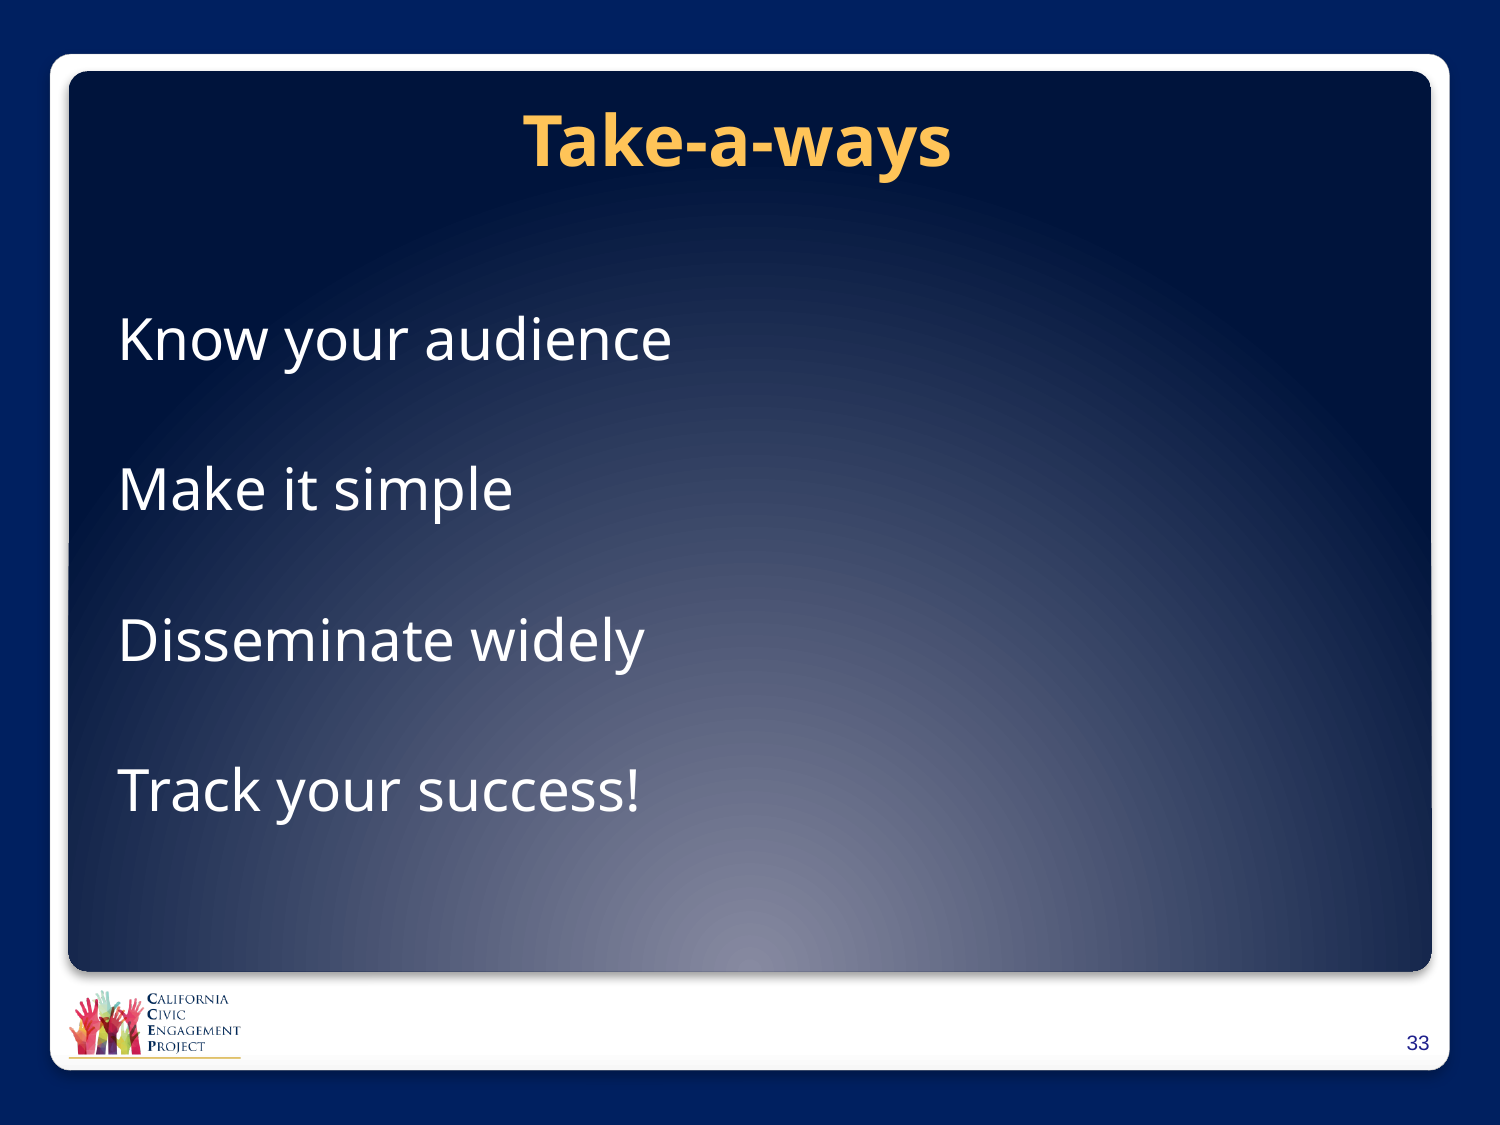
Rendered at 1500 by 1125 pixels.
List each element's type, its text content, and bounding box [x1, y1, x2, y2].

title Take-a-ways [12, 87, 1463, 188]
slide_number 32 [1369, 1002, 1445, 1063]
list Know your audience Make it simple Disseminate widely Track your success! [87, 212, 1405, 975]
picture [65, 987, 242, 1060]
